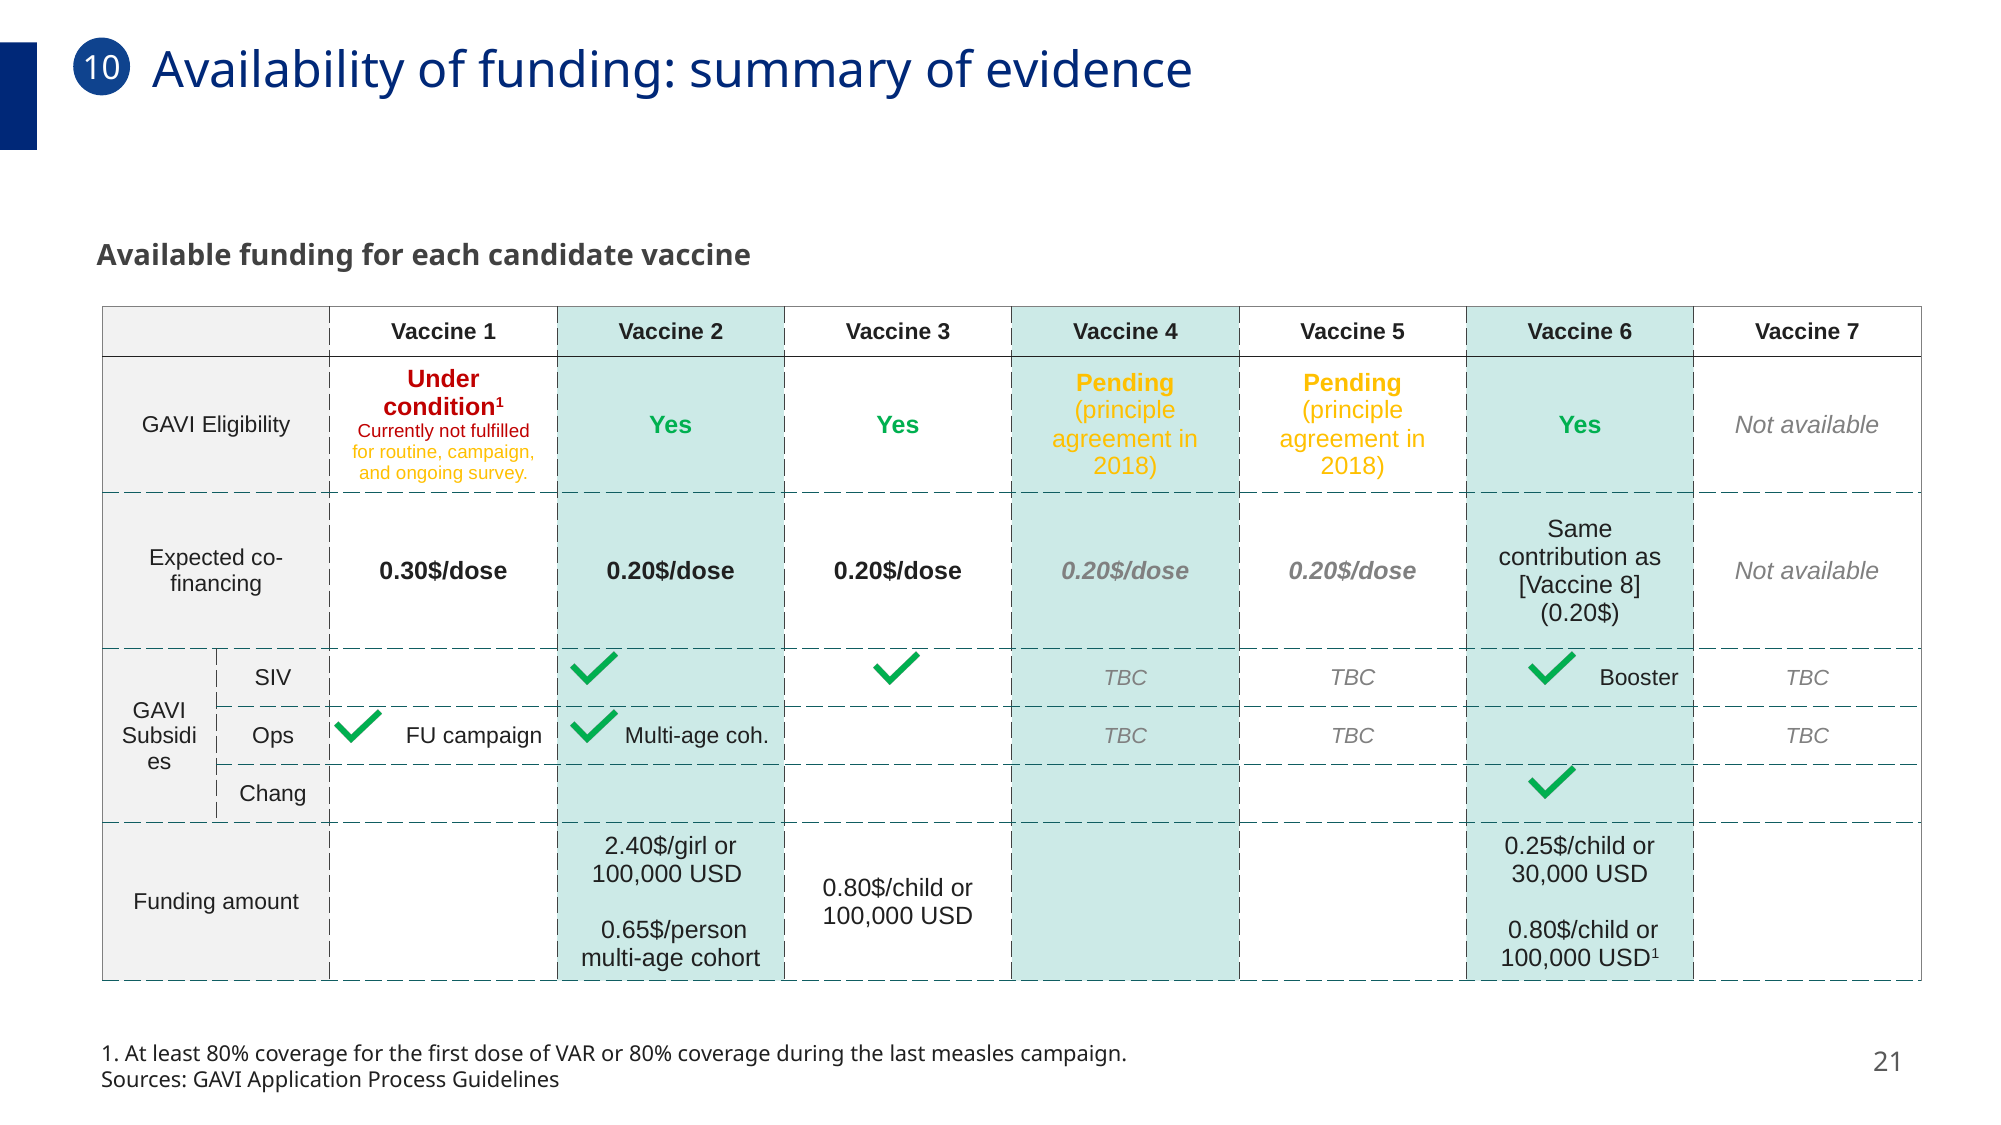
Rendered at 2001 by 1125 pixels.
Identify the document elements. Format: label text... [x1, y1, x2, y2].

picture [871, 643, 922, 694]
picture [569, 643, 619, 694]
table_cell 0.30$/dose [330, 492, 557, 649]
slide_number 21 [1853, 1019, 1974, 1106]
table_cell [1694, 765, 1921, 822]
table_cell Not available [1694, 492, 1921, 649]
picture [569, 701, 619, 752]
table_header Vaccine 5 [1239, 307, 1466, 356]
picture [1527, 643, 1577, 694]
table_header Vaccine 2 [557, 307, 784, 356]
table_cell 0.20$/dose [1012, 492, 1239, 649]
table_cell Pending (principle agreement in 2018) [1012, 357, 1239, 492]
table_cell Pending (principle agreement in 2018) [1239, 357, 1466, 492]
table_cell [784, 765, 1012, 822]
table_cell TBC [1012, 649, 1239, 707]
table_cell 0.20$/dose [557, 492, 784, 649]
table_cell Under condition1 Currently not fulfilled for routine, campaign, and ongoing survey. [330, 357, 557, 492]
table_cell Expected co-financing [103, 492, 330, 649]
table_cell 0.20$/dose [1239, 492, 1466, 649]
table_cell [330, 765, 557, 822]
table_cell Ops [216, 707, 330, 765]
table_cell [1239, 822, 1466, 981]
text_box Available funding for each candidate vaccine [81, 228, 1246, 279]
table_cell FU campaign [330, 707, 557, 765]
table_cell [1012, 822, 1239, 981]
table_cell Multi-age coh. [557, 707, 784, 765]
table_cell Same contribution as [Vaccine 8] (0.20$) [1466, 492, 1694, 649]
table_cell 0.25$/child or 30,000 USD 0.80$/child or 100,000 USD1 [1466, 822, 1694, 981]
table_cell Not available [1694, 357, 1921, 492]
table_cell TBC [1694, 707, 1921, 765]
table_header Vaccine 4 [1012, 307, 1239, 356]
table_cell [1694, 822, 1921, 981]
table_cell GAVI Eligibility [103, 357, 330, 492]
table_cell Booster [1466, 649, 1694, 707]
table_cell TBC [1239, 707, 1466, 765]
table_cell TBC [1694, 649, 1921, 707]
table_cell [557, 765, 784, 822]
table_cell TBC [1012, 707, 1239, 765]
table_cell Chang [216, 765, 330, 822]
text_box 10 [71, 35, 133, 98]
table_cell Funding amount [103, 822, 330, 981]
table_cell Yes [557, 357, 784, 492]
table_cell [1466, 765, 1694, 822]
table_cell [784, 707, 1012, 765]
table_header Vaccine 3 [784, 307, 1012, 356]
table_cell [330, 649, 557, 707]
picture [1527, 757, 1577, 807]
text_box 1. At least 80% coverage for the first dose of VAR or 80% coverage during the last measles campaign. Sources: GAVI Application Process Guidelines [84, 1034, 1758, 1096]
table_header Vaccine 7 [1694, 307, 1921, 356]
table_header Vaccine 6 [1466, 307, 1694, 356]
table_cell [1466, 707, 1694, 765]
table_cell [557, 649, 567, 707]
table_header Vaccine 1 [330, 307, 557, 356]
table_cell GAVI Subsidies [103, 649, 216, 822]
table_cell SIV [216, 649, 330, 707]
text_box [0, 42, 37, 150]
table_cell Yes [1466, 357, 1694, 492]
text_box Availability of funding: summary of evidence [77, 36, 1961, 157]
picture [333, 701, 383, 752]
table_cell [621, 649, 784, 707]
table_cell [330, 822, 557, 981]
table_cell Yes [784, 357, 1012, 492]
table_cell 0.20$/dose [784, 492, 1012, 649]
table_header [103, 307, 330, 356]
table_cell [1239, 765, 1466, 822]
table_cell 2.40$/girl or 100,000 USD 0.65$/person multi-age cohort [557, 822, 784, 981]
table_cell [784, 649, 1012, 707]
table_cell 0.80$/child or 100,000 USD [784, 822, 1012, 981]
table_cell TBC [1239, 649, 1466, 707]
table_cell [1012, 765, 1239, 822]
